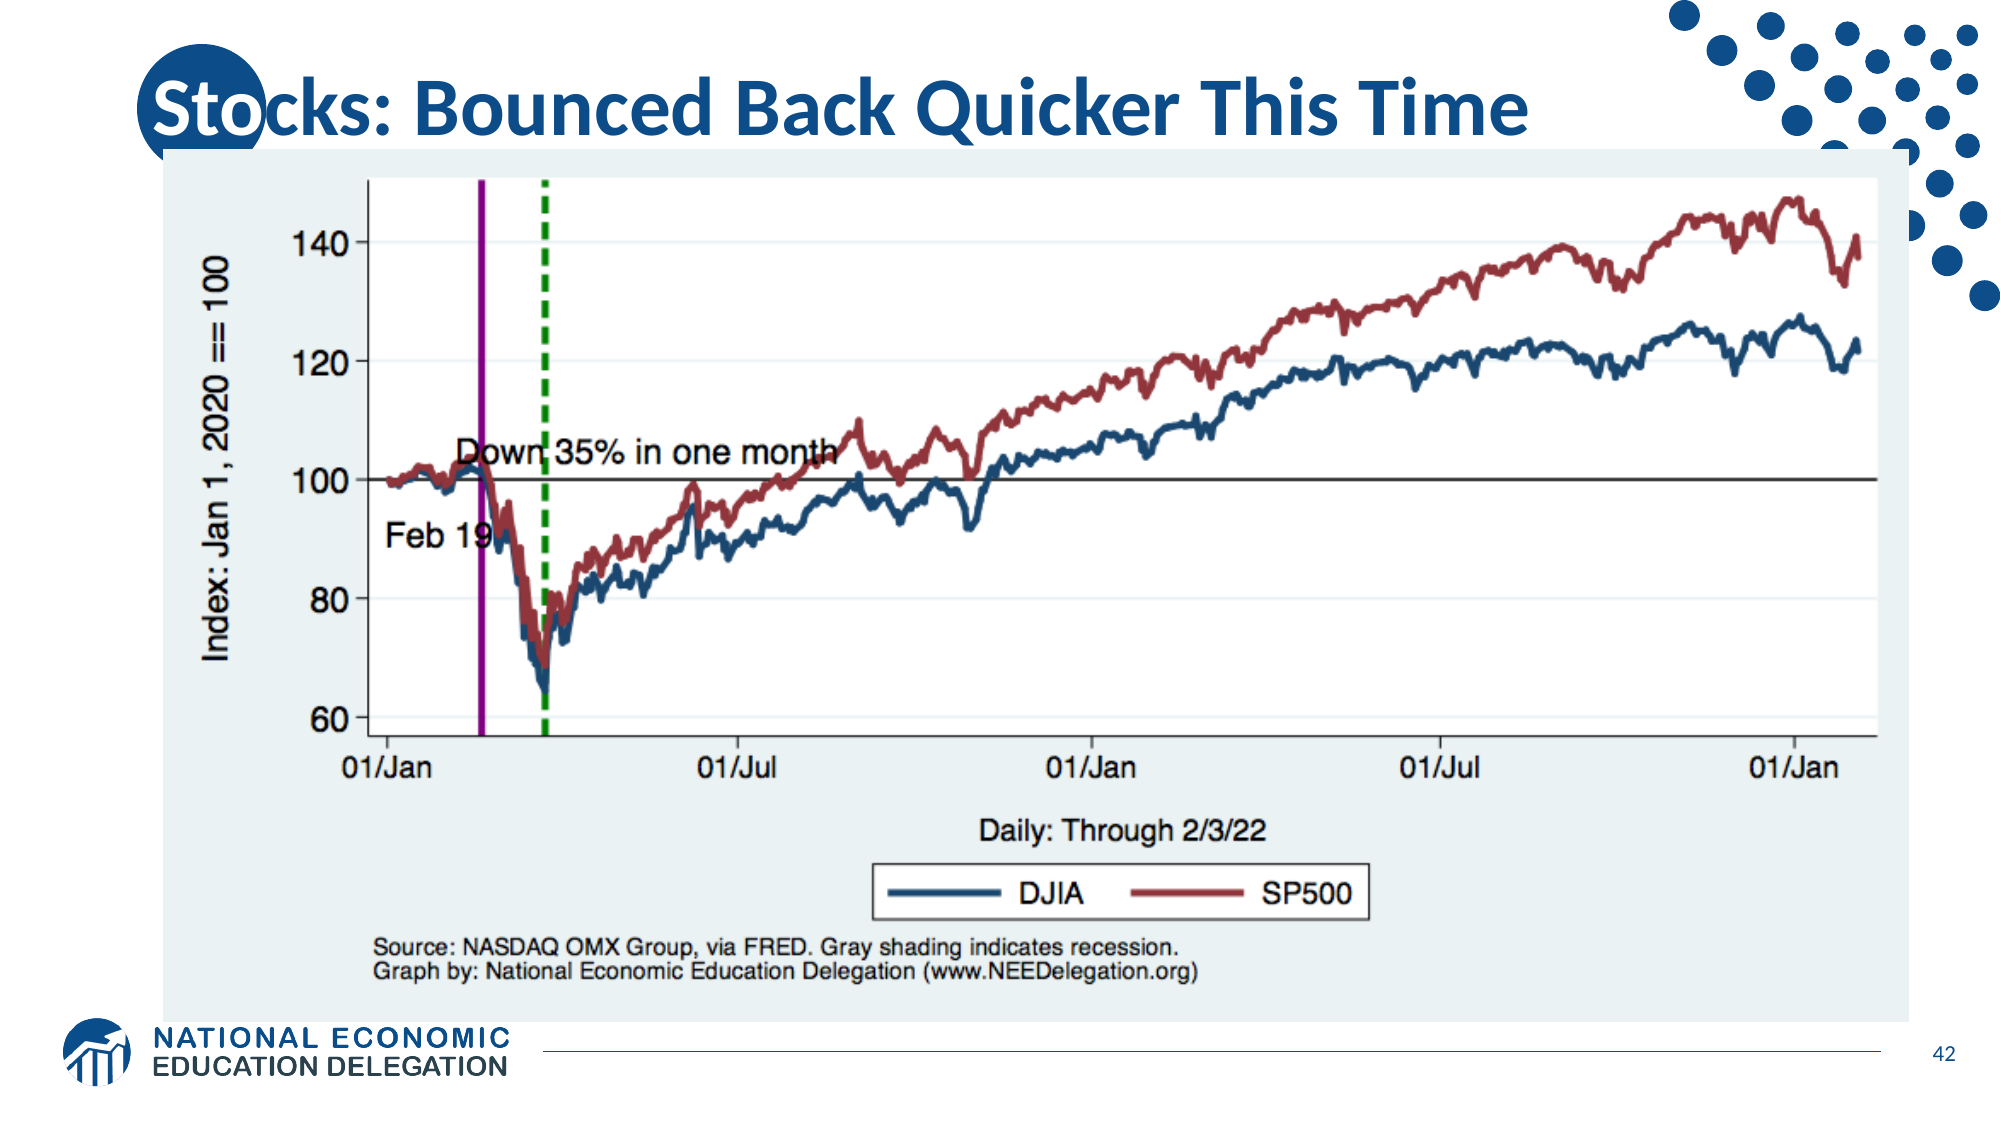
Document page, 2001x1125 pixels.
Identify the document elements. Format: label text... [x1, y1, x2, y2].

slide_number 42 [1521, 1022, 1972, 1082]
picture [55, 149, 1909, 1091]
title Stocks: Bounced Back Quicker This Time [137, 0, 1863, 218]
